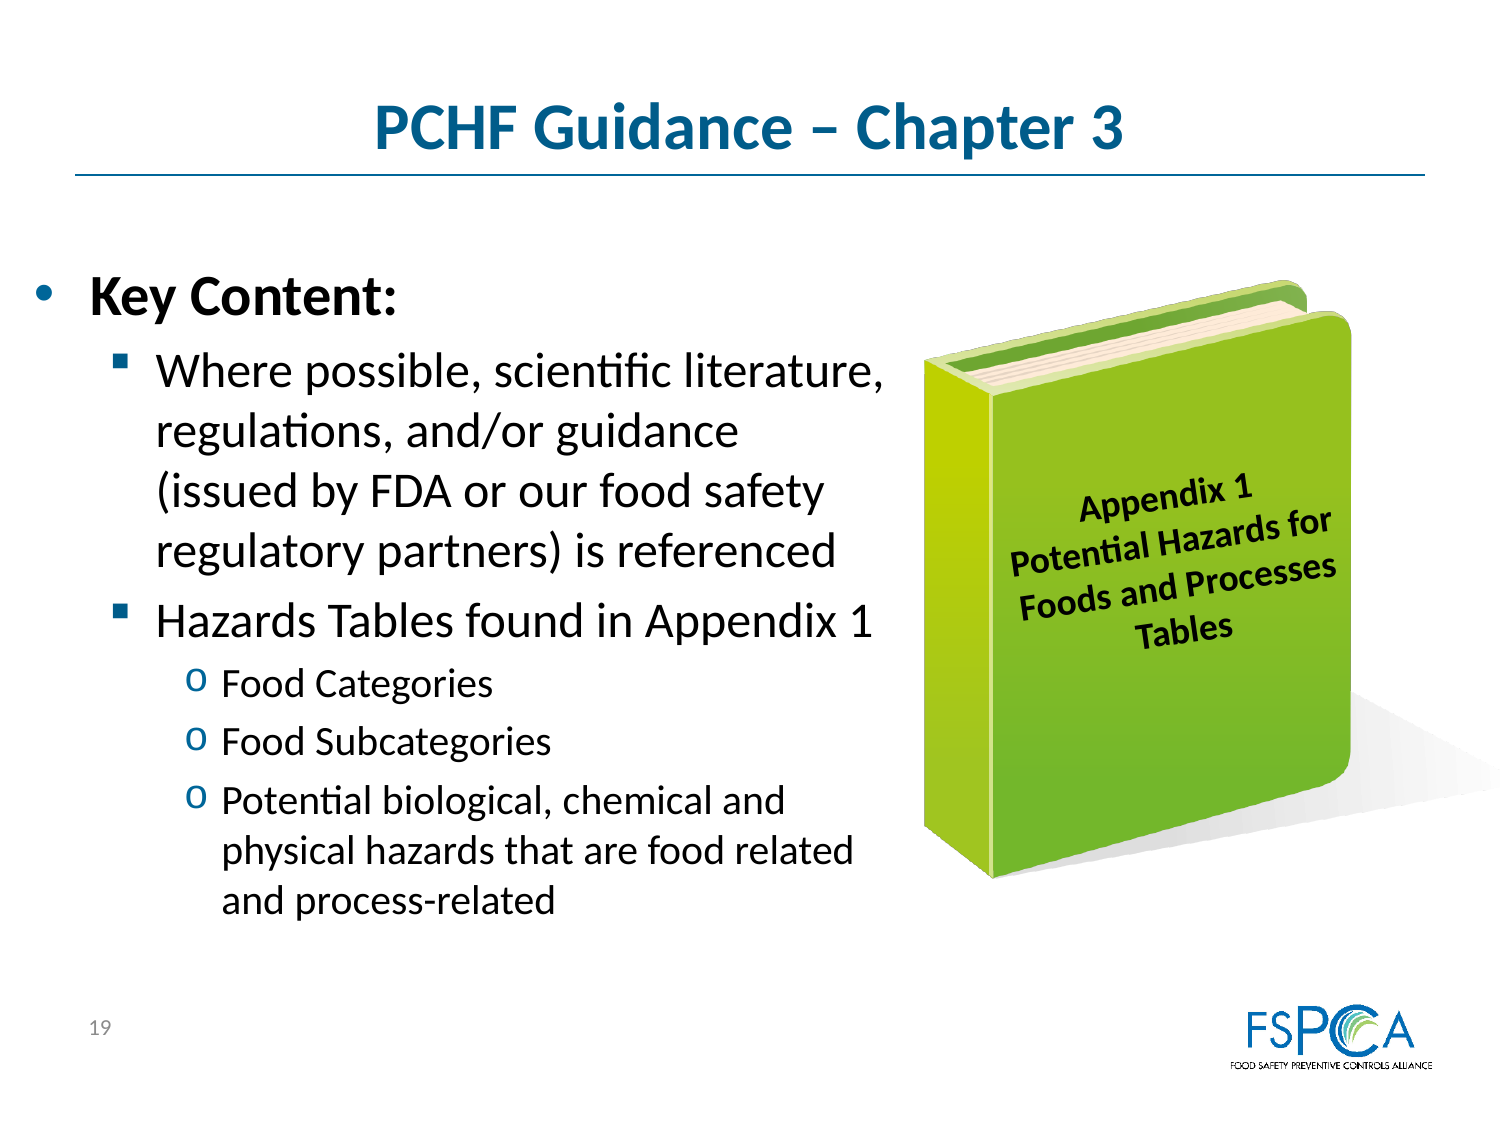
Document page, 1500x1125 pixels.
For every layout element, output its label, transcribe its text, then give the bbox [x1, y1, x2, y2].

title PCHF Guidance – Chapter 3 [75, 45, 1425, 200]
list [924, 280, 1500, 880]
slide_number 19 [73, 1004, 424, 1065]
picture [1212, 995, 1450, 1090]
list Key Content: Where possible, scientific literature, regulations, and/or guidance (issued by FDA or our food safety regulatory partners) is referenced Hazards Tables found in Appendix 1 Food Categories Food Subcategories Potential biological, chemical and physical hazards that are food related and process-related [18, 249, 907, 993]
